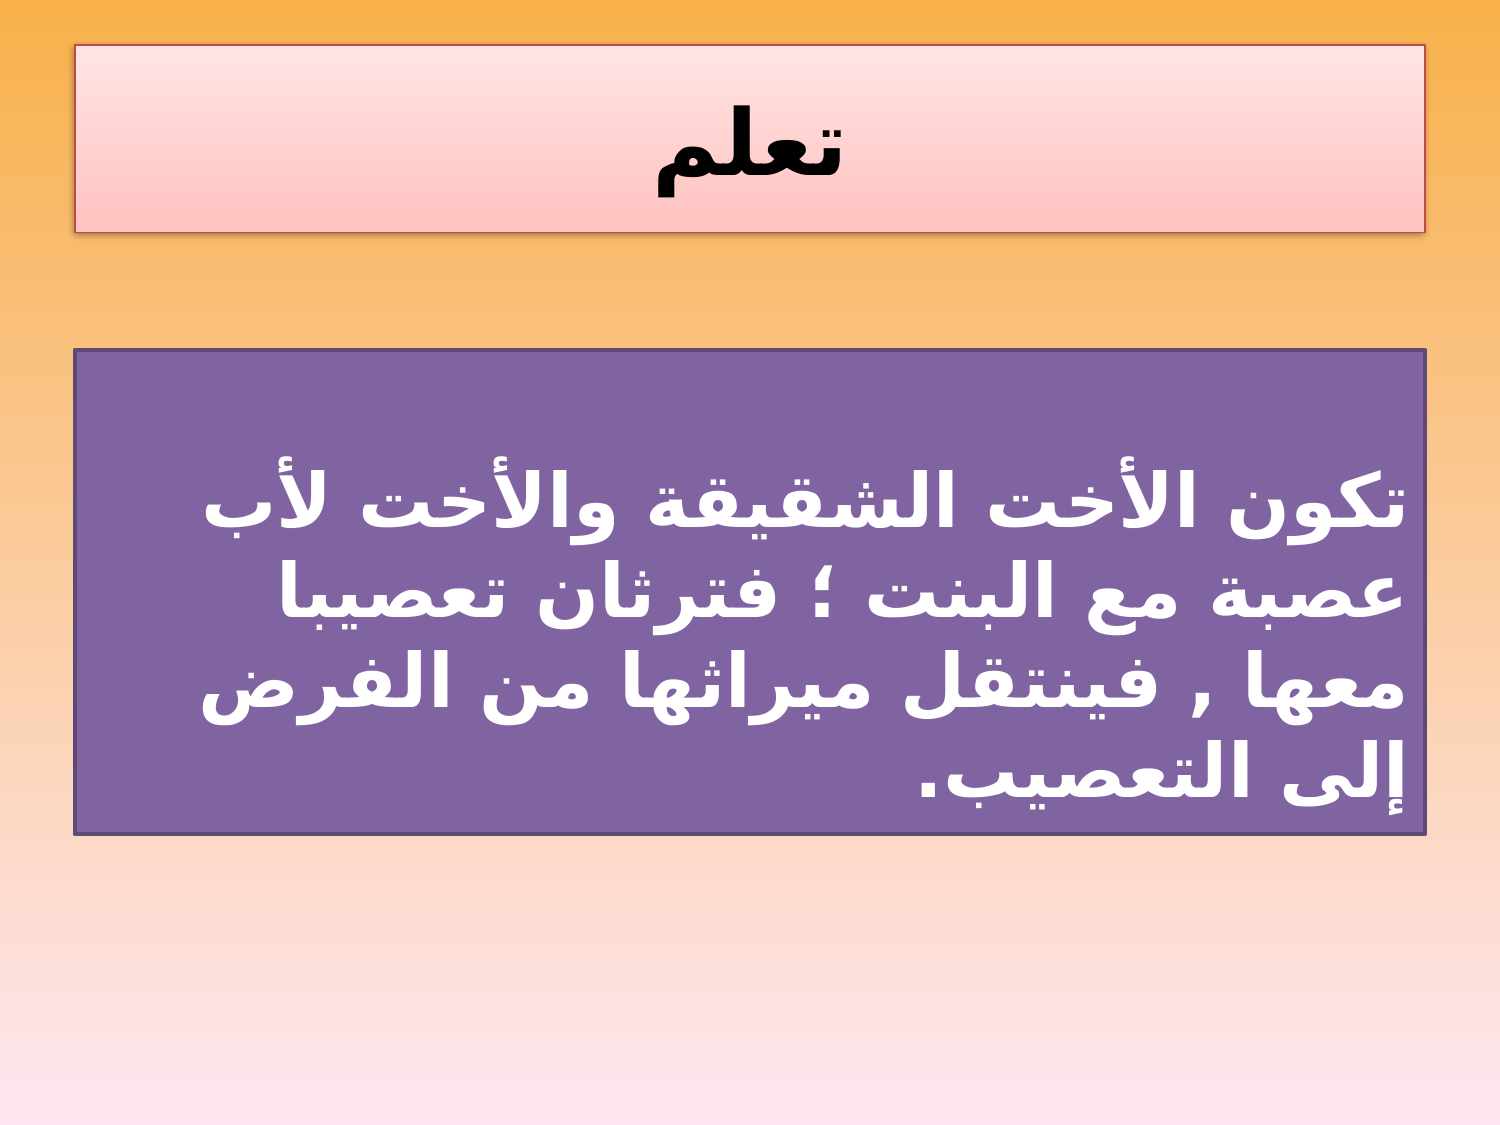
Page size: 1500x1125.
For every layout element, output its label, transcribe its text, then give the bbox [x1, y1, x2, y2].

title تعلم [74, 44, 1426, 233]
list تكون الأخت الشقيقة والأخت لأب عصبة مع البنت ؛ فترثان تعصيبا معها , فينتقل ميراثها من الفرض إلى التعصيب. [73, 348, 1427, 836]
